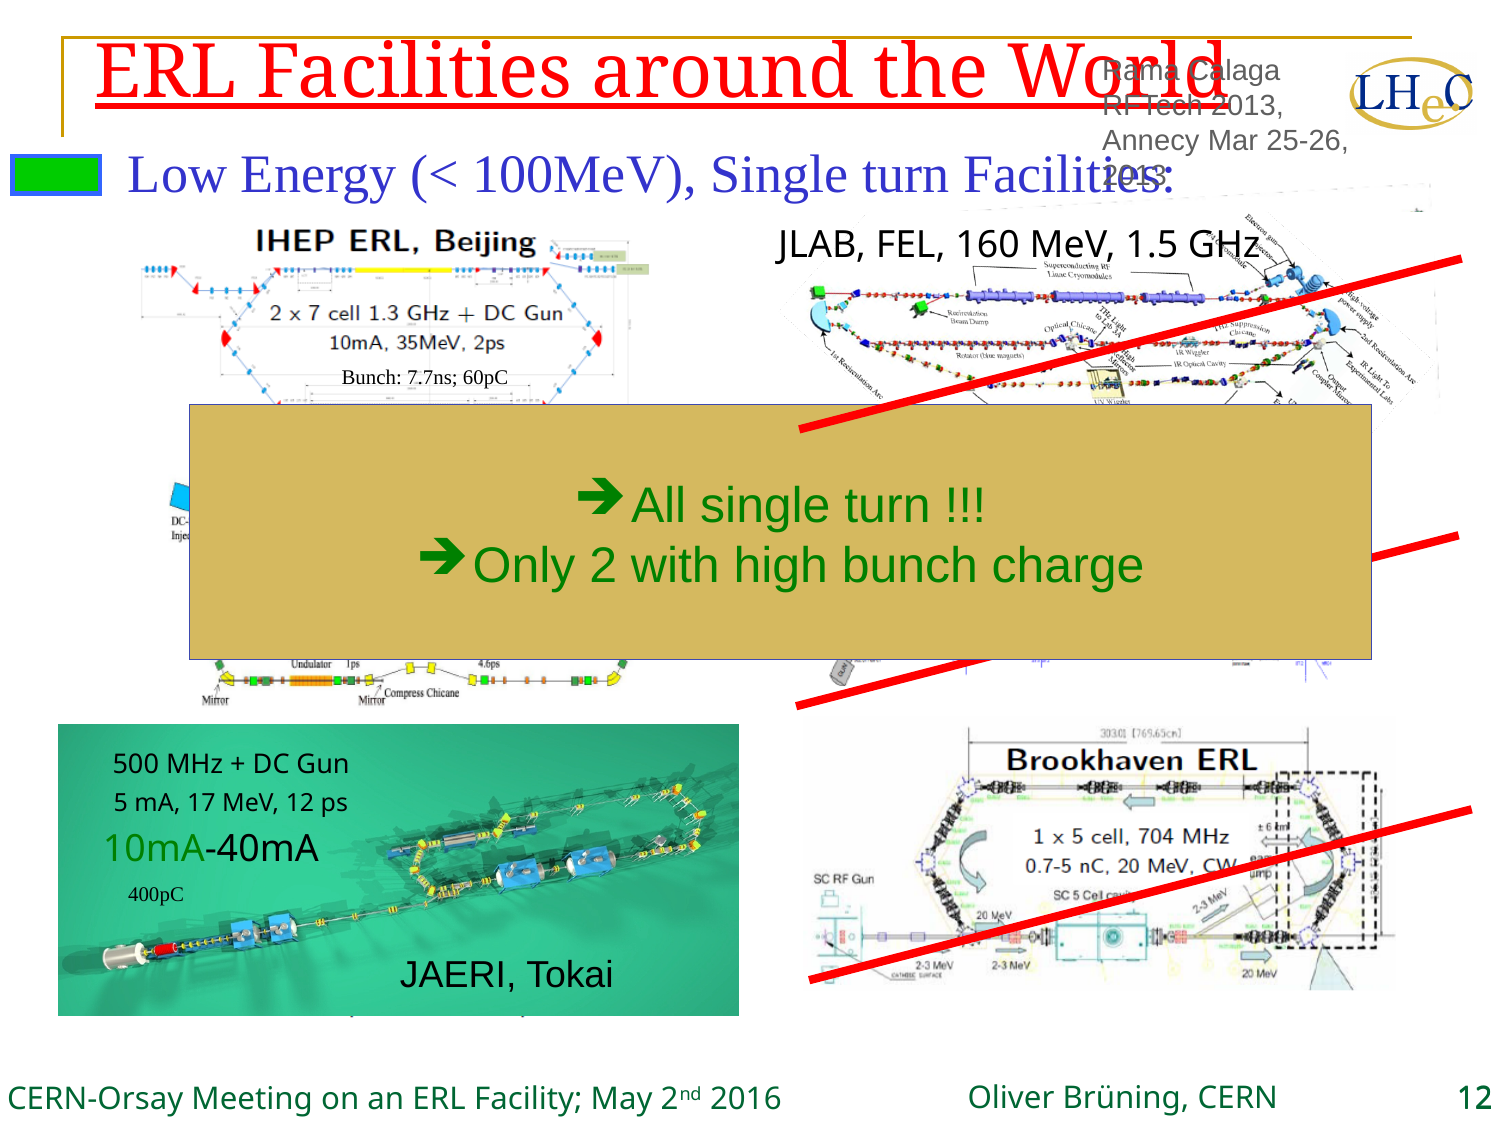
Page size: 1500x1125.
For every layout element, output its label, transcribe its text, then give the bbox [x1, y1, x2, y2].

picture [79, 213, 1482, 1028]
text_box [12, 130, 1500, 213]
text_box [763, 201, 1435, 454]
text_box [798, 258, 1462, 430]
text_box Rama Calaga RFTech 2013, Annecy Mar 25-26, 2013 [1087, 43, 1394, 129]
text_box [808, 809, 1472, 981]
text_box 12 [950, 1075, 1500, 1124]
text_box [795, 535, 1459, 707]
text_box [58, 724, 739, 1017]
title ERL Facilities around the World [79, 14, 1430, 129]
picture [1345, 52, 1478, 135]
